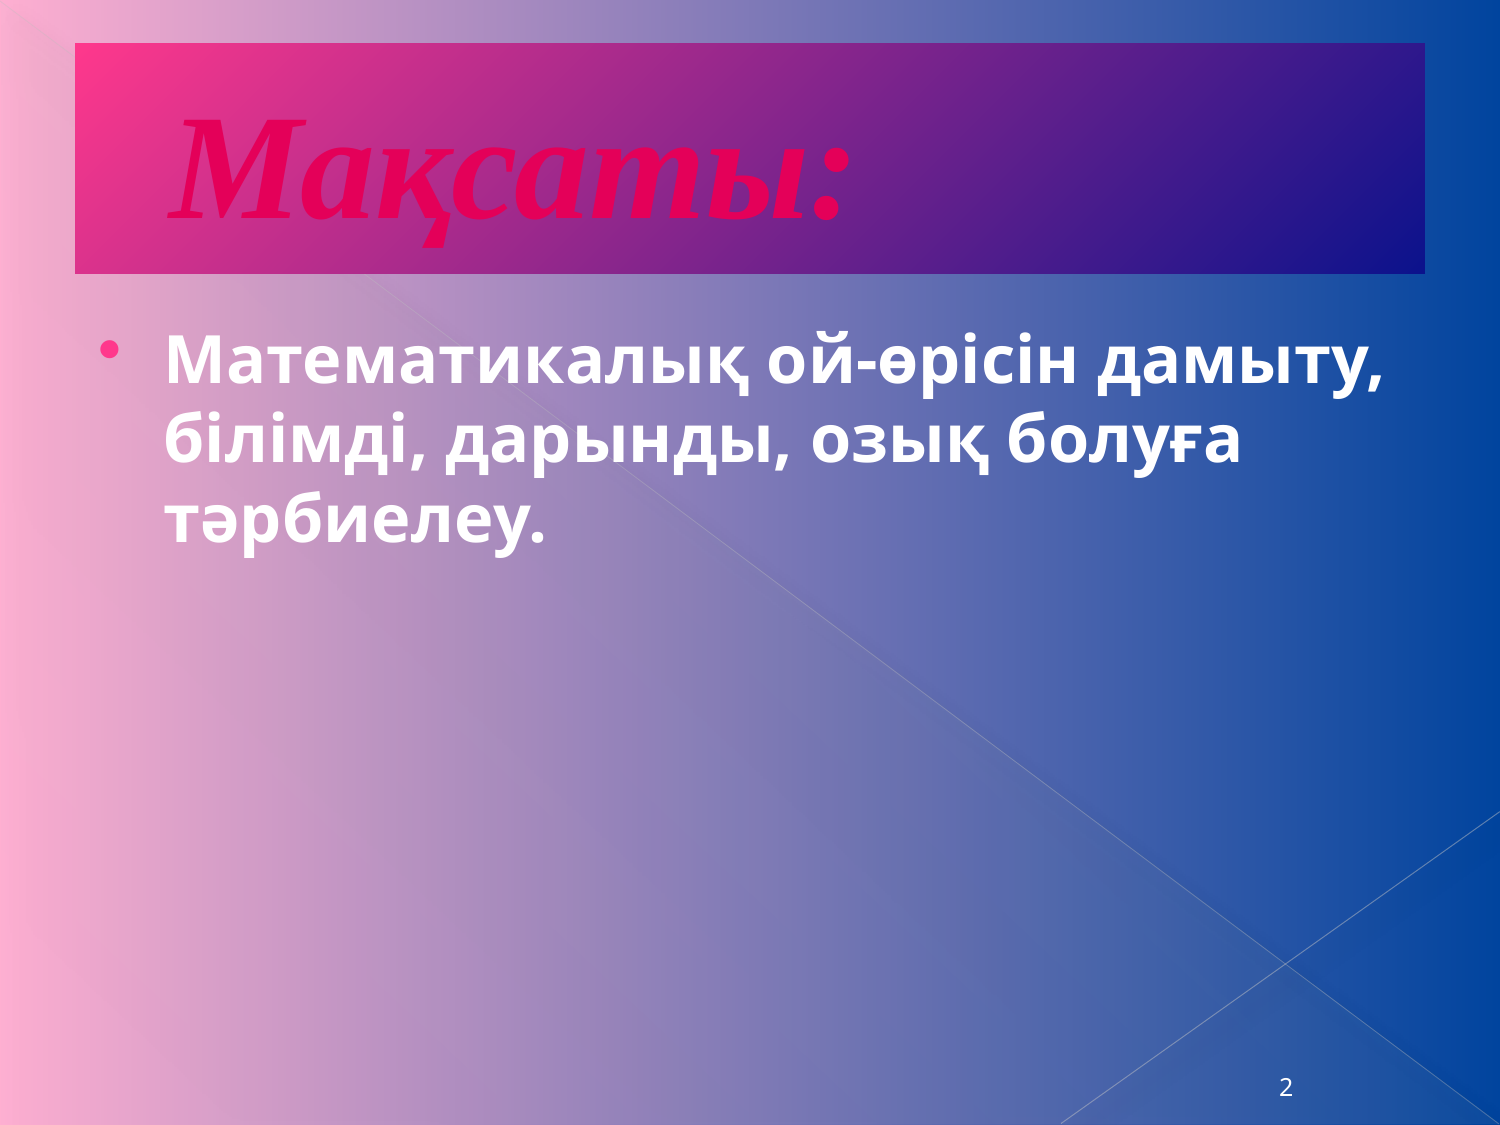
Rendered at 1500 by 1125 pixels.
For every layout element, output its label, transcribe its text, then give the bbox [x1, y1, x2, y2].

list Математикалық ой-өрісін дамыту, білімді, дарынды, озық болуға тәрбиелеу. [74, 308, 1426, 1060]
slide_number 2 [1245, 1063, 1328, 1113]
title Мақсаты: [75, 43, 1425, 274]
